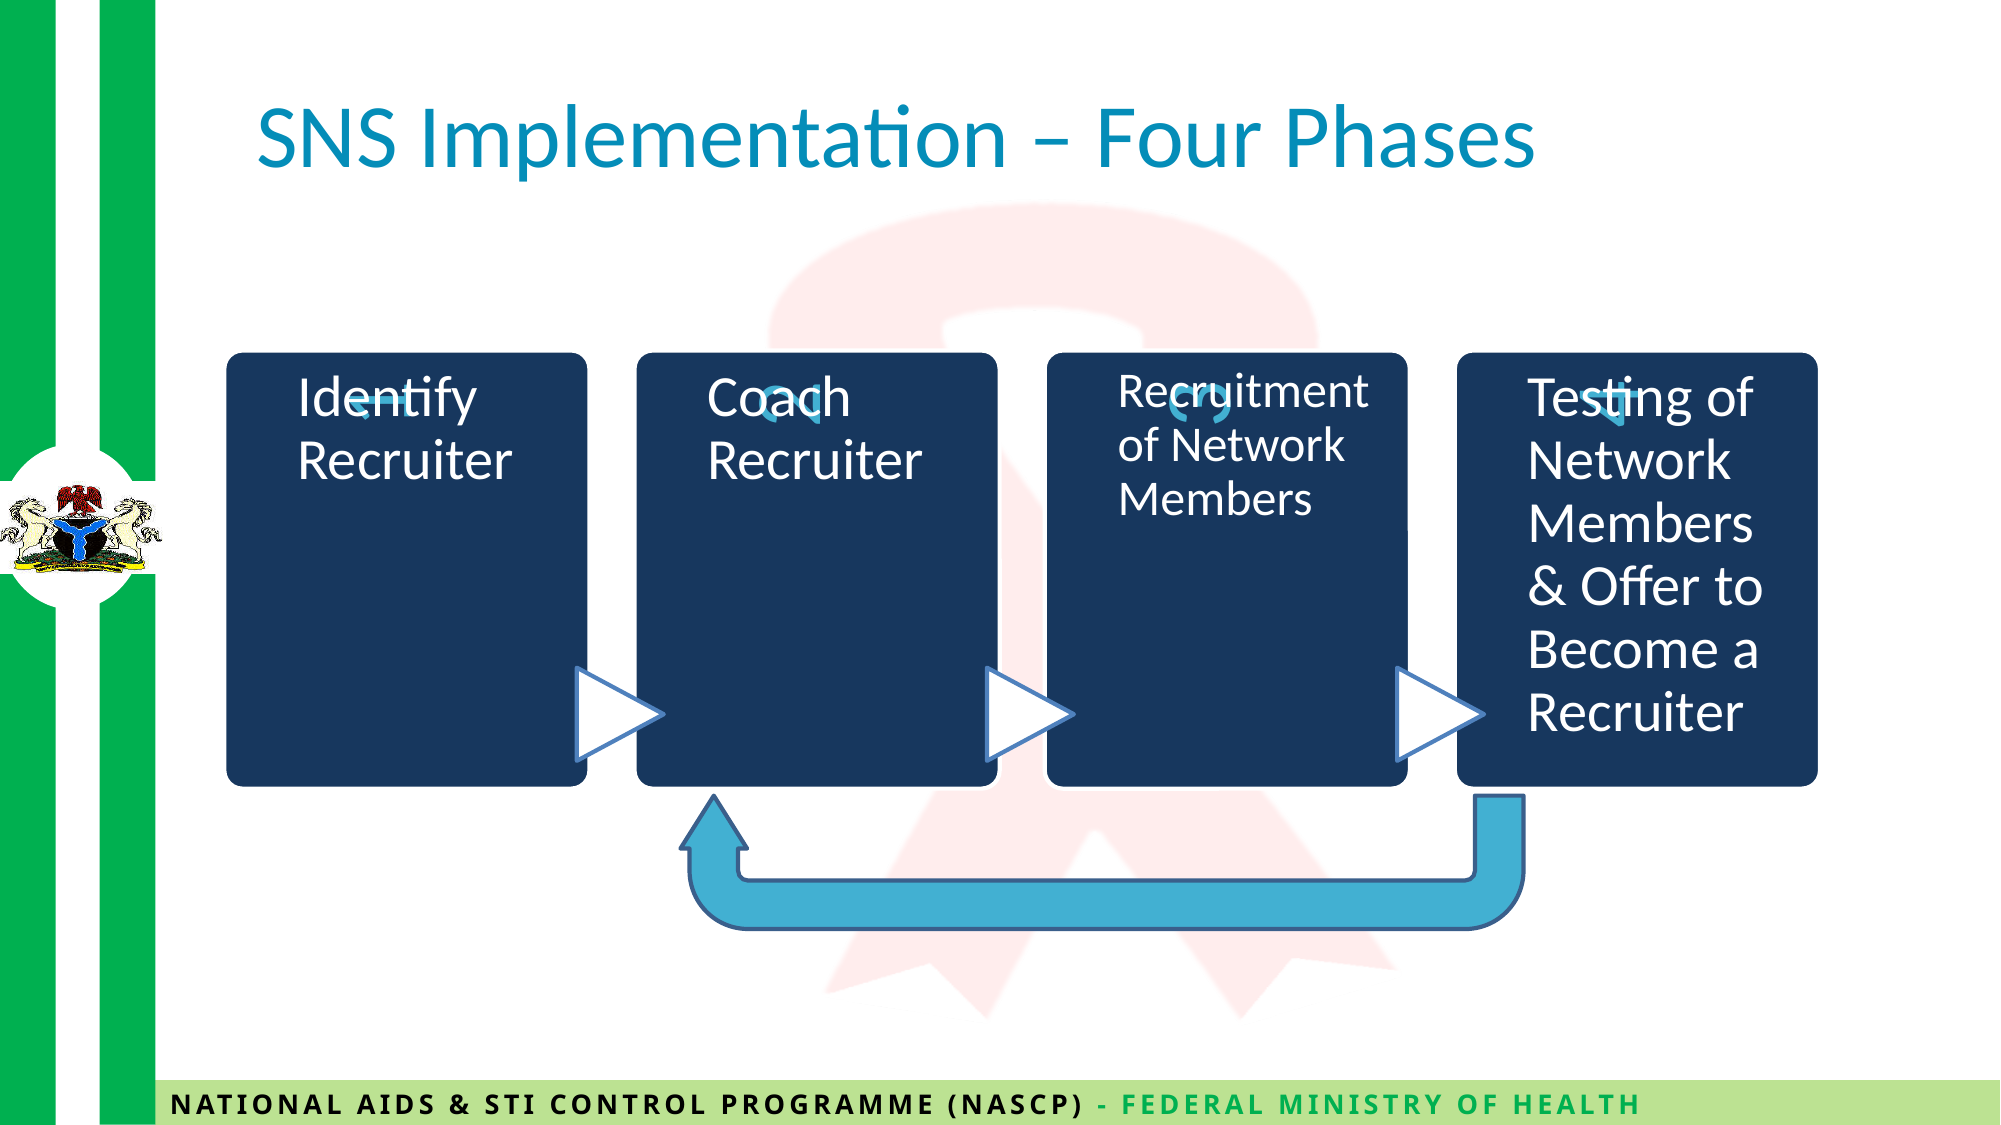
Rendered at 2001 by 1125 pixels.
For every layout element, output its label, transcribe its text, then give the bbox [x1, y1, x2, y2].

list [223, 247, 1821, 892]
text_box [696, 903, 1517, 932]
title SNS Implementation – Four Phases [172, 68, 1623, 194]
picture [0, 481, 166, 574]
